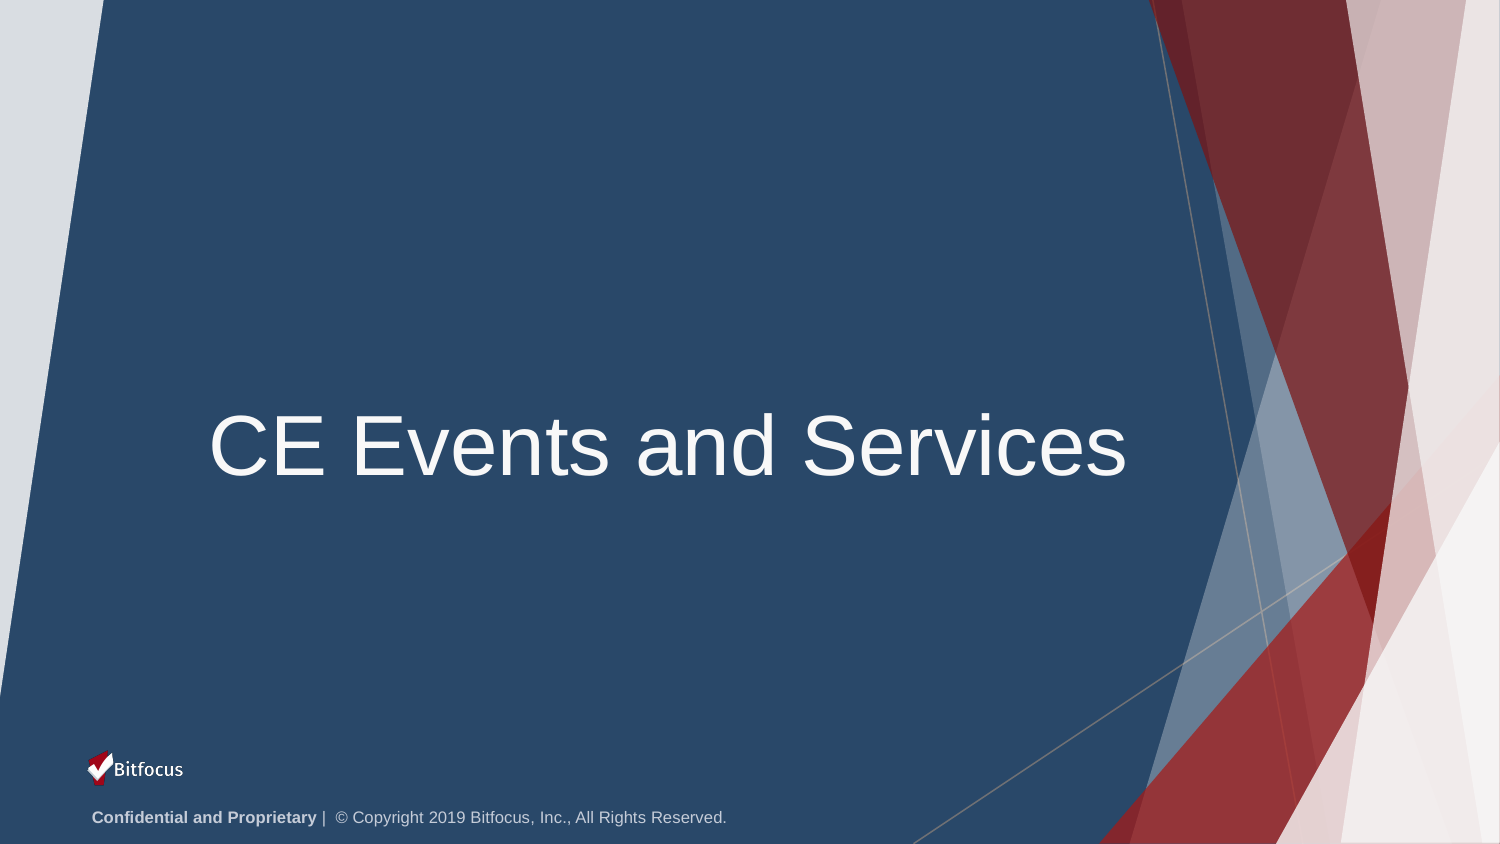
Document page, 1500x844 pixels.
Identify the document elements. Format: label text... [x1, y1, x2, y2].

picture [85, 748, 188, 788]
title CE Events and Services [185, 295, 1141, 499]
